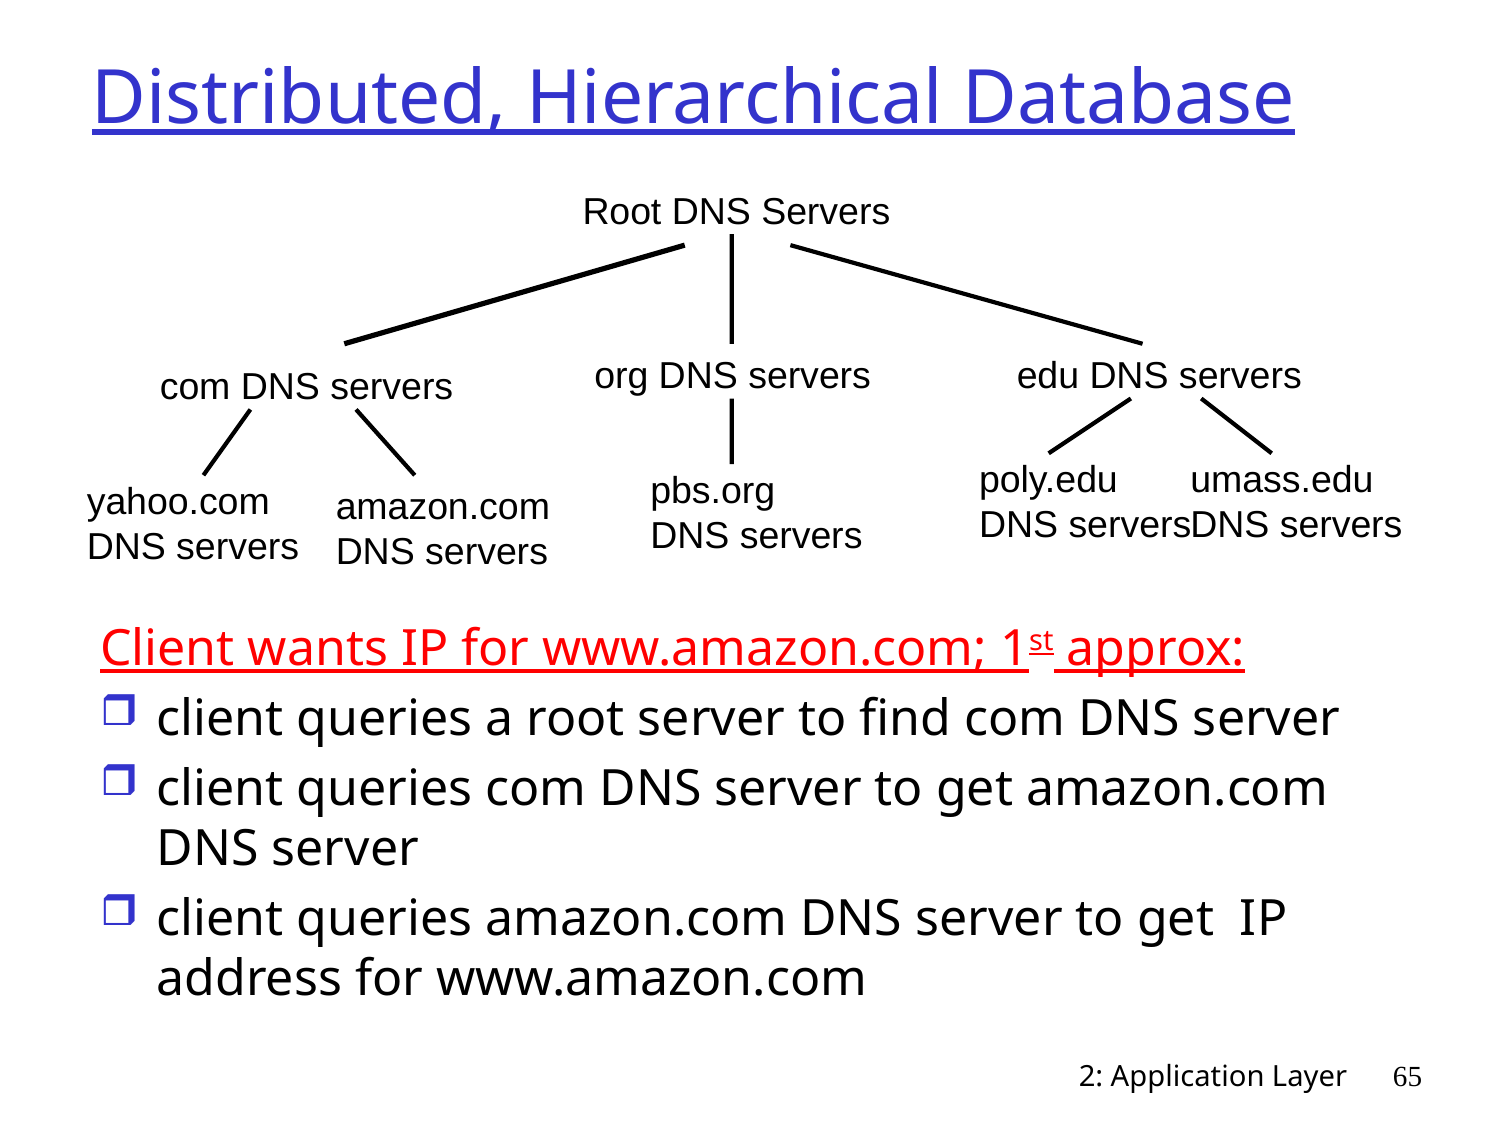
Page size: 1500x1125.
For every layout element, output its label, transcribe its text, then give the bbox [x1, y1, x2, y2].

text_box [71, 179, 1419, 581]
slide_number 65 [1362, 1049, 1438, 1125]
title Distributed, Hierarchical Database [76, 0, 1353, 177]
footer 2: Application Layer [887, 1070, 1362, 1125]
list Client wants IP for www.amazon.com; 1st approx: client queries a root server to find com DNS server client queries com DNS server to get amazon.com DNS server client queries amazon.com DNS server to get IP address for www.amazon.com [85, 607, 1427, 1070]
